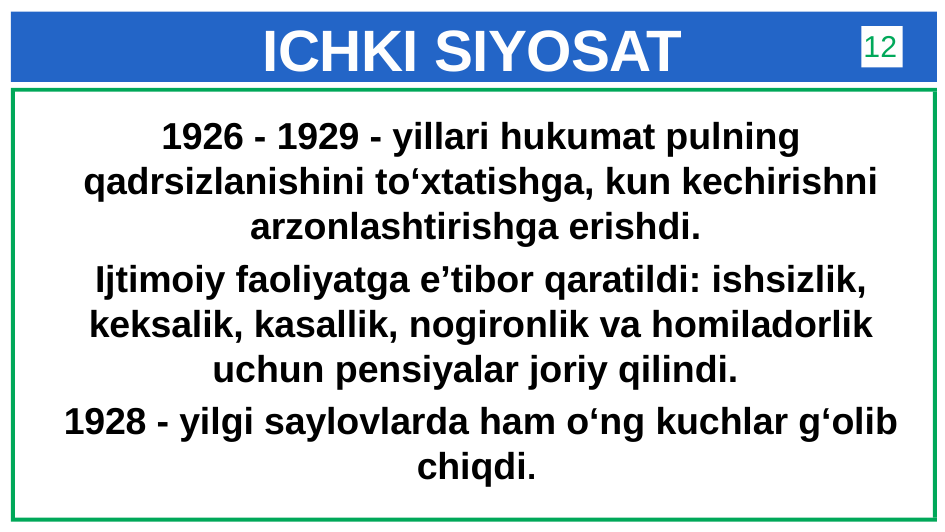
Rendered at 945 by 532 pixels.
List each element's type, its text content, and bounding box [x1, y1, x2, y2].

text_box 12 [861, 24, 901, 64]
list 1926 - 1929 - yillari hukumat pulning qadrsizlanishini to‘xtatishga, kun kechirishni arzonlashtirishga erishdi. Ijtimoiy faoliyatga e’tibor qaratildi: ishsizlik, keksalik, kasallik, nogironlik va homiladorlik uchun pensiyalar joriy qilindi. 1928 - yilgi saylovlarda ham o‘ng kuchlar g‘olib chiqdi. [61, 112, 901, 494]
title ICHKI SIYOSAT [70, 21, 874, 85]
text_box [861, 26, 903, 68]
